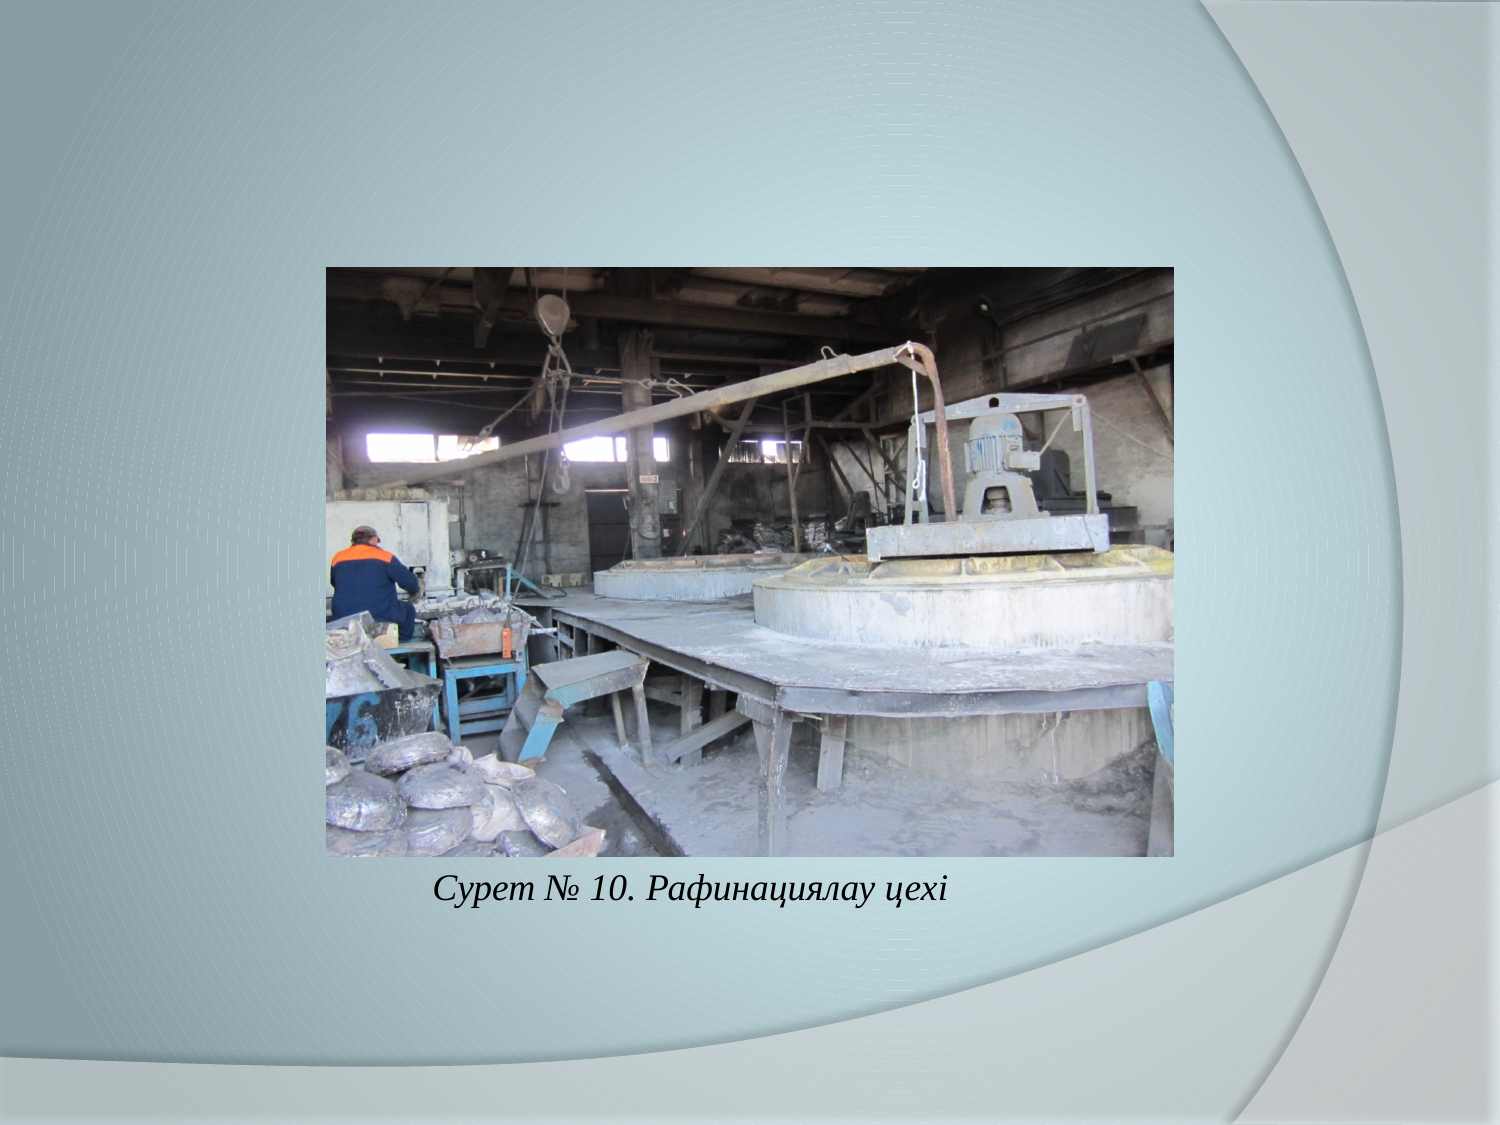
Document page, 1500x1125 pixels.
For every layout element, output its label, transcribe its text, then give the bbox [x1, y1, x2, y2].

list Сурет № 10. Рафинациялау цехі [75, 855, 1300, 1005]
picture [326, 267, 1174, 858]
